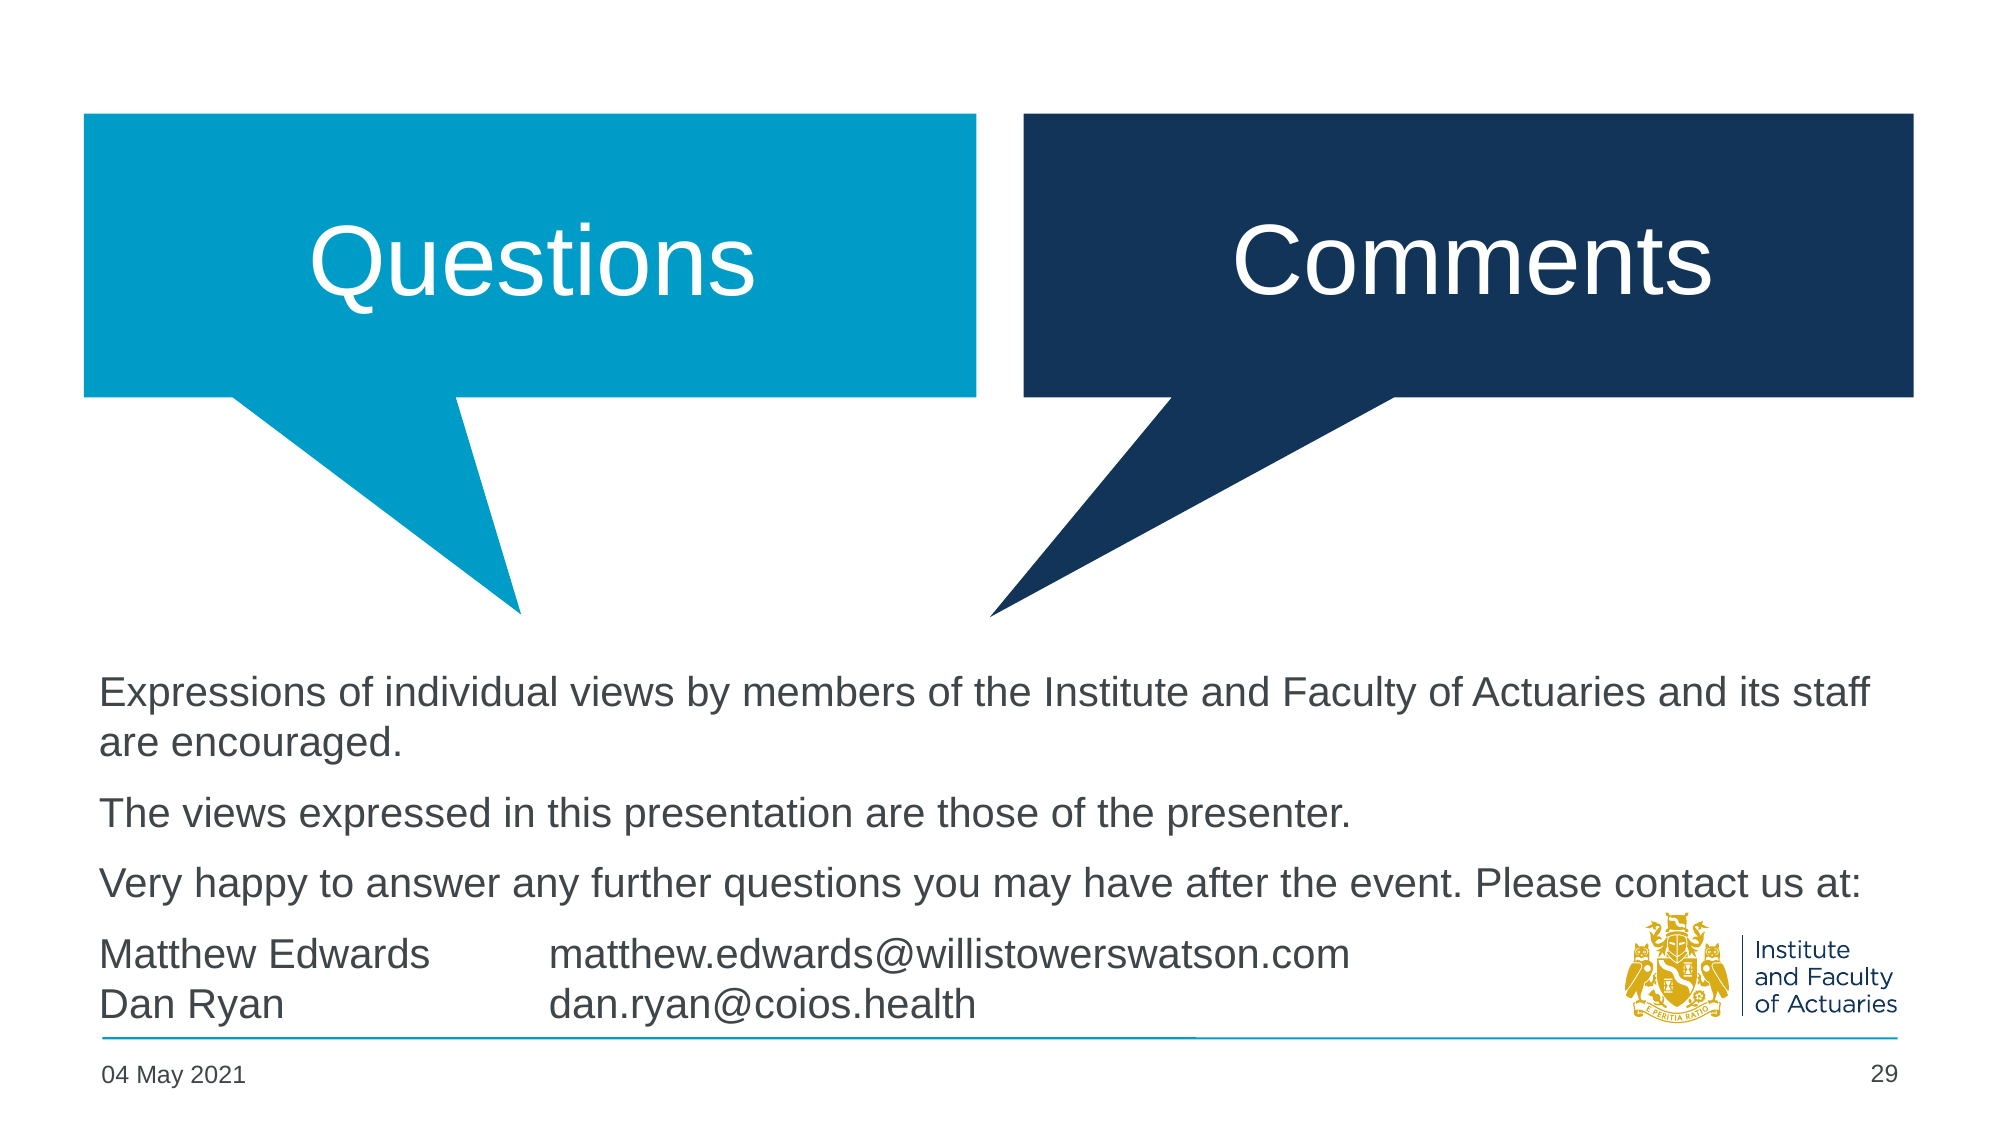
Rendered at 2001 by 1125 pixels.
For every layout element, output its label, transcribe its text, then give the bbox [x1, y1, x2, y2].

list Expressions of individual views by members of the Institute and Faculty of Actuaries and its staff are encouraged. The views expressed in this presentation are those of the presenter. Very happy to answer any further questions you may have after the event. Please contact us at: Matthew Edwards matthew.edwards@willistowerswatson.com Dan Ryan dan.ryan@coios.health [83, 656, 1888, 1044]
slide_number 29 [1771, 1050, 1914, 1106]
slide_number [86, 1051, 528, 1106]
text_box Comments [1058, 160, 1888, 349]
title Questions [125, 161, 941, 350]
text_box [81, 111, 979, 617]
text_box [988, 111, 1916, 620]
